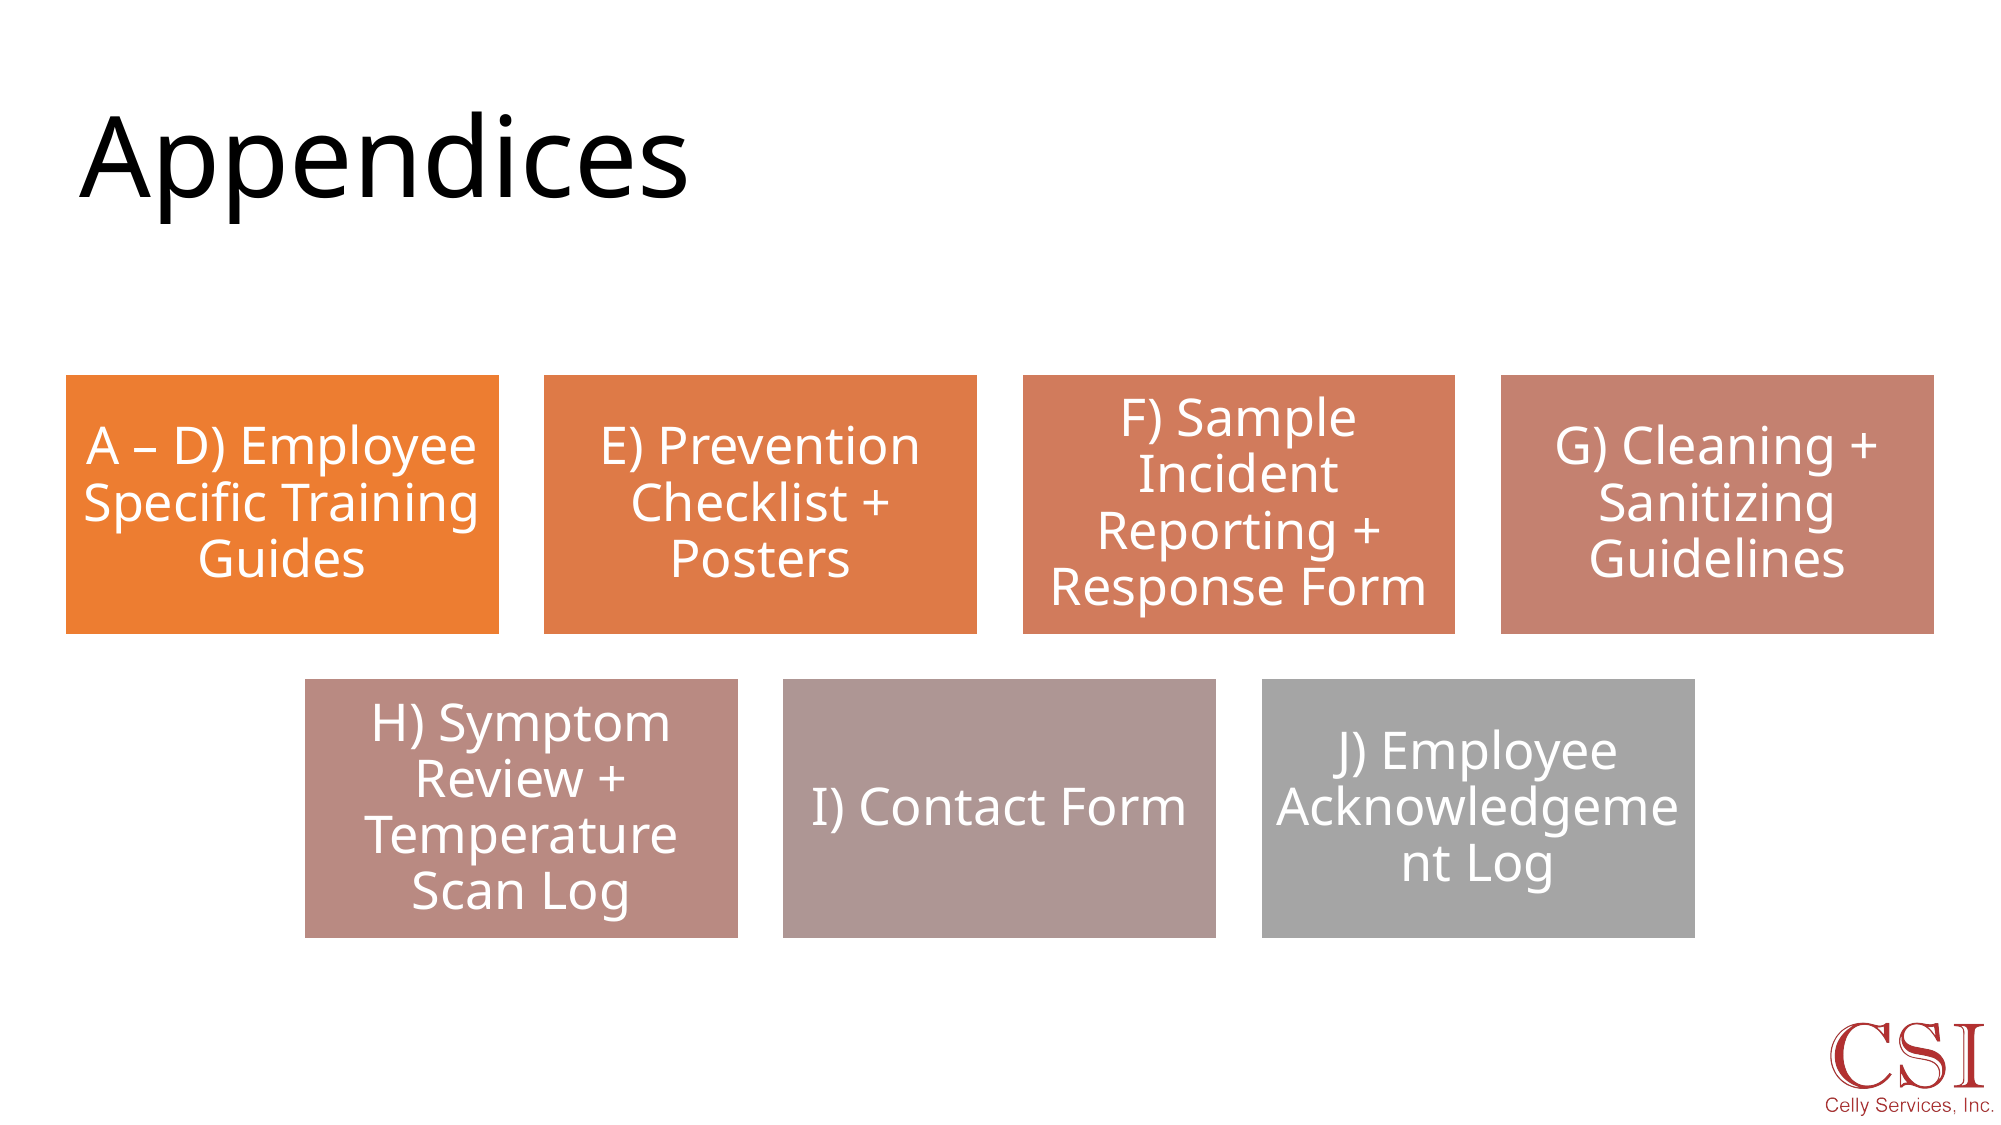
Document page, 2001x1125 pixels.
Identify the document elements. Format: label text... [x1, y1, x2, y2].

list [64, 299, 1936, 1014]
title Appendices [64, 52, 1936, 271]
picture [1785, 1013, 2001, 1125]
